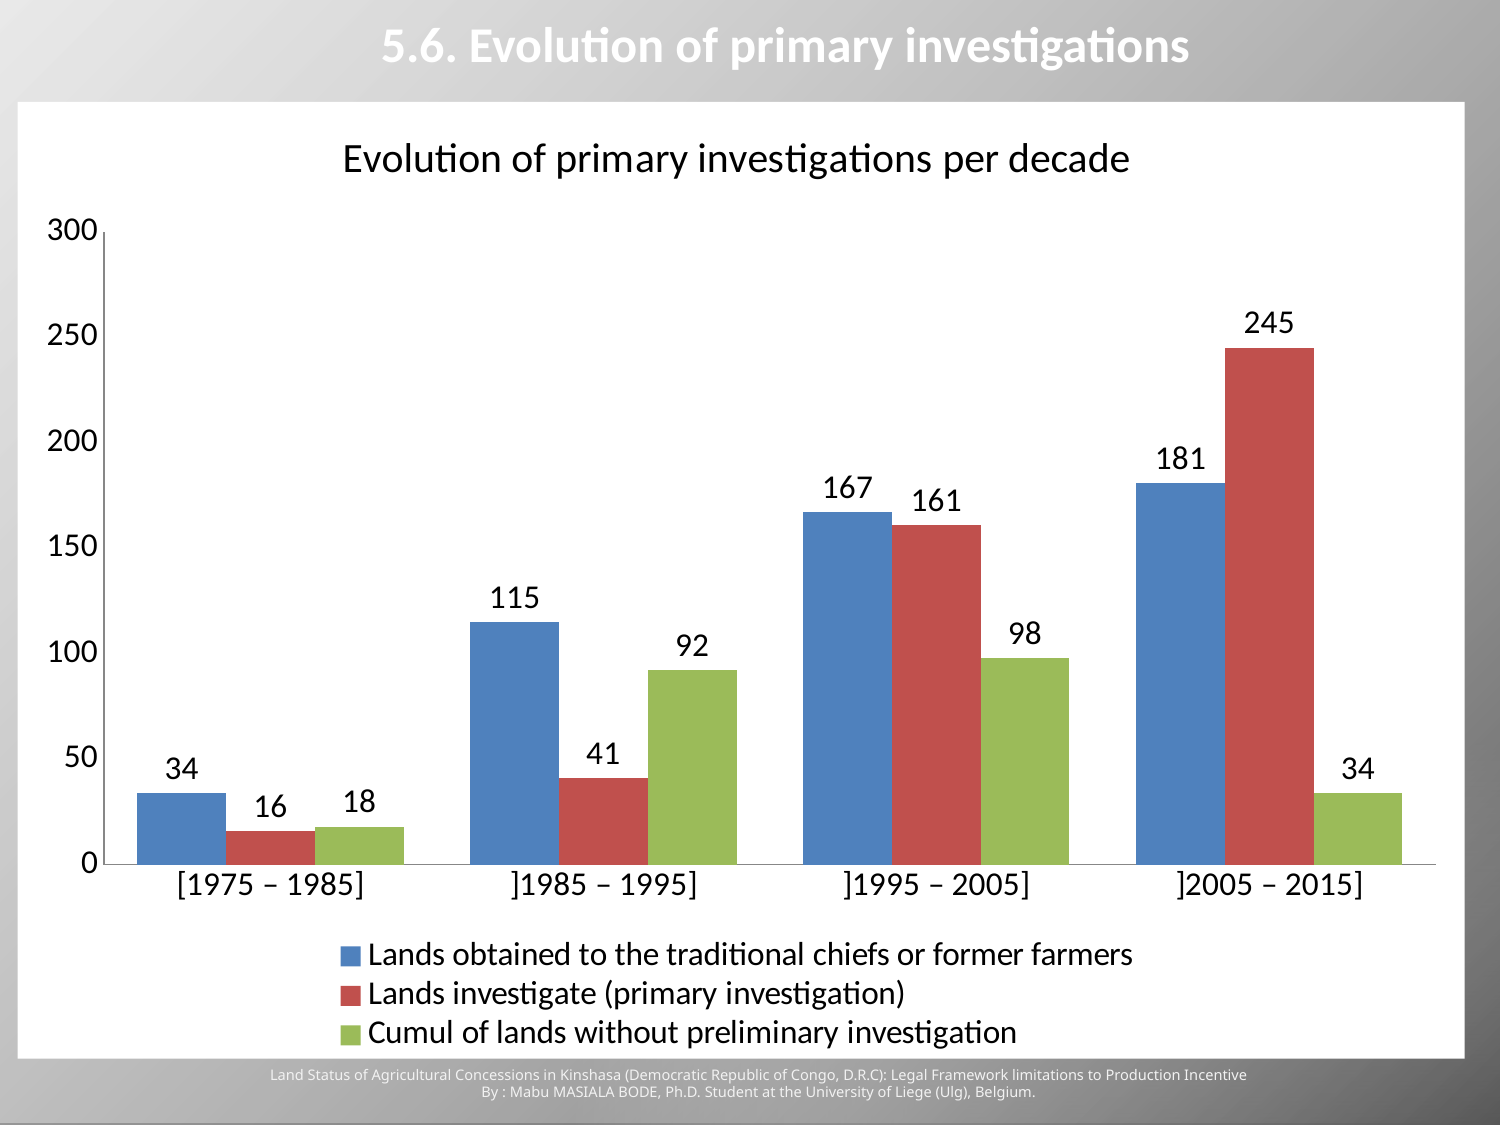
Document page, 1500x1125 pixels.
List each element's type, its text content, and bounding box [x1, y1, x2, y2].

chart [17, 101, 1465, 1059]
text_box [0, 0, 1500, 1124]
text_box 5.6. Evolution of primary investigations [106, 4, 1465, 80]
text_box Land Status of Agricultural Concessions in Kinshasa (Democratic Republic of Congo, D.R.C): Legal Framework limitations to Production Incentive By : Mabu MASIALA BODE, Ph.D. Student at the University of Liege (Ulg), Belgium. [106, 1066, 1412, 1109]
